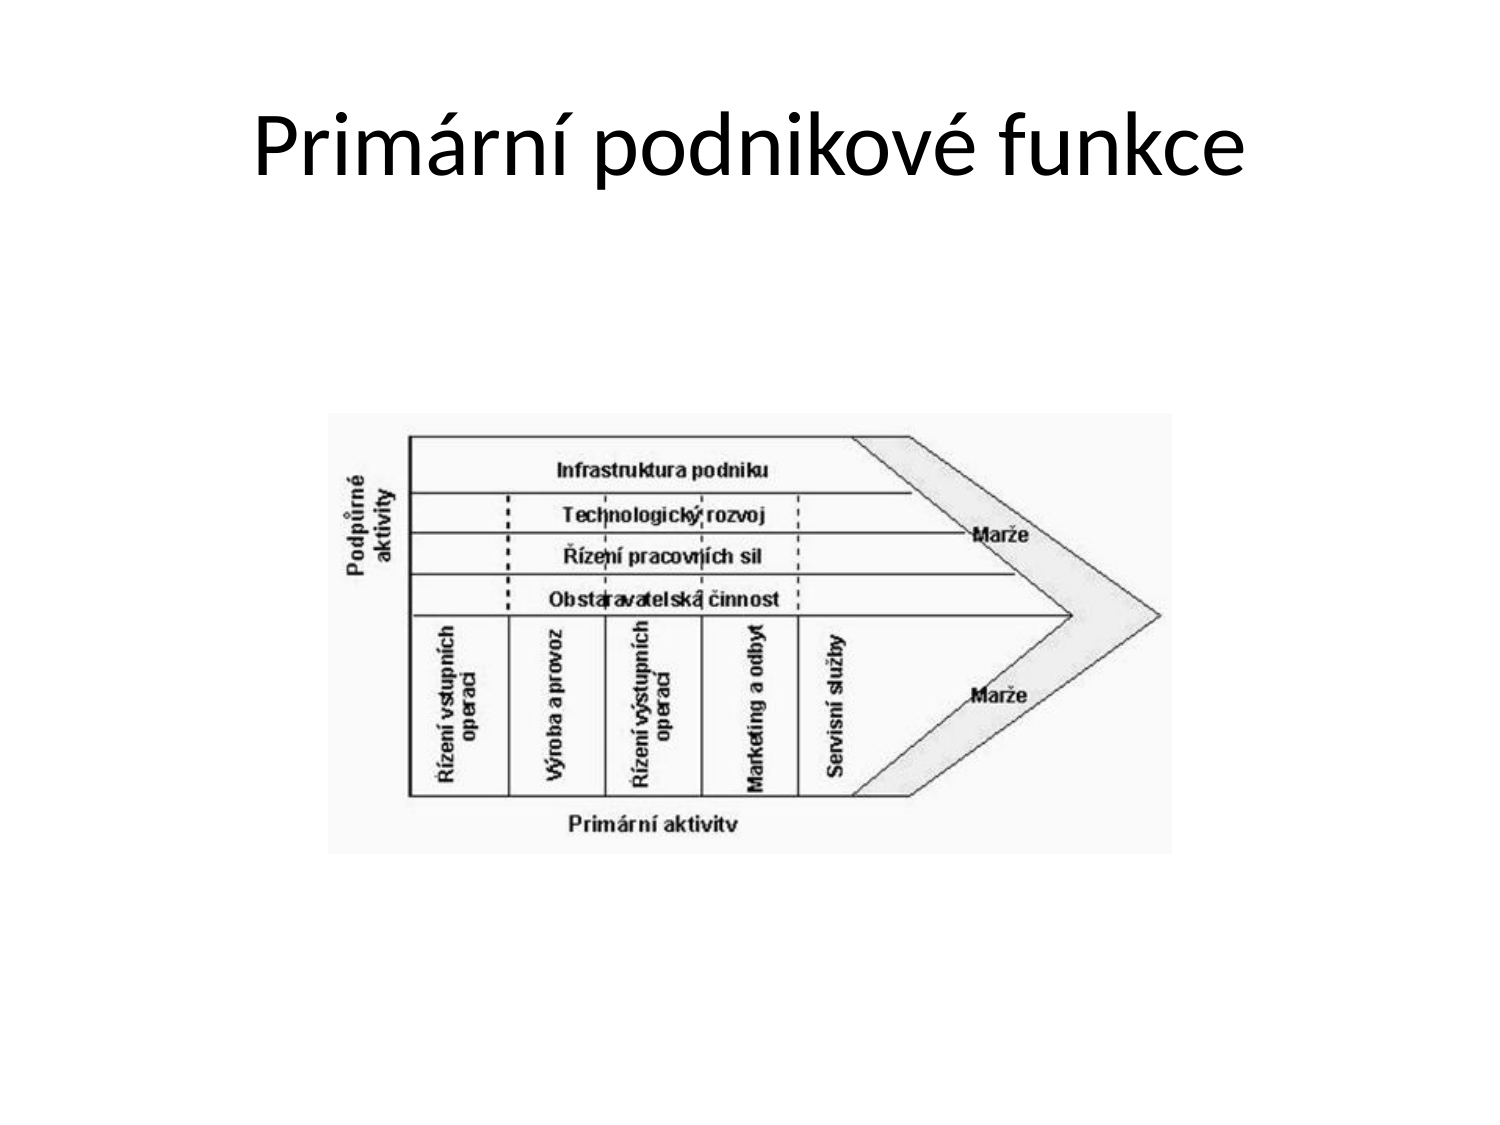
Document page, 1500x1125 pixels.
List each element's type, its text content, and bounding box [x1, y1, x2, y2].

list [328, 413, 1172, 855]
title Primární podnikové funkce [75, 45, 1425, 233]
